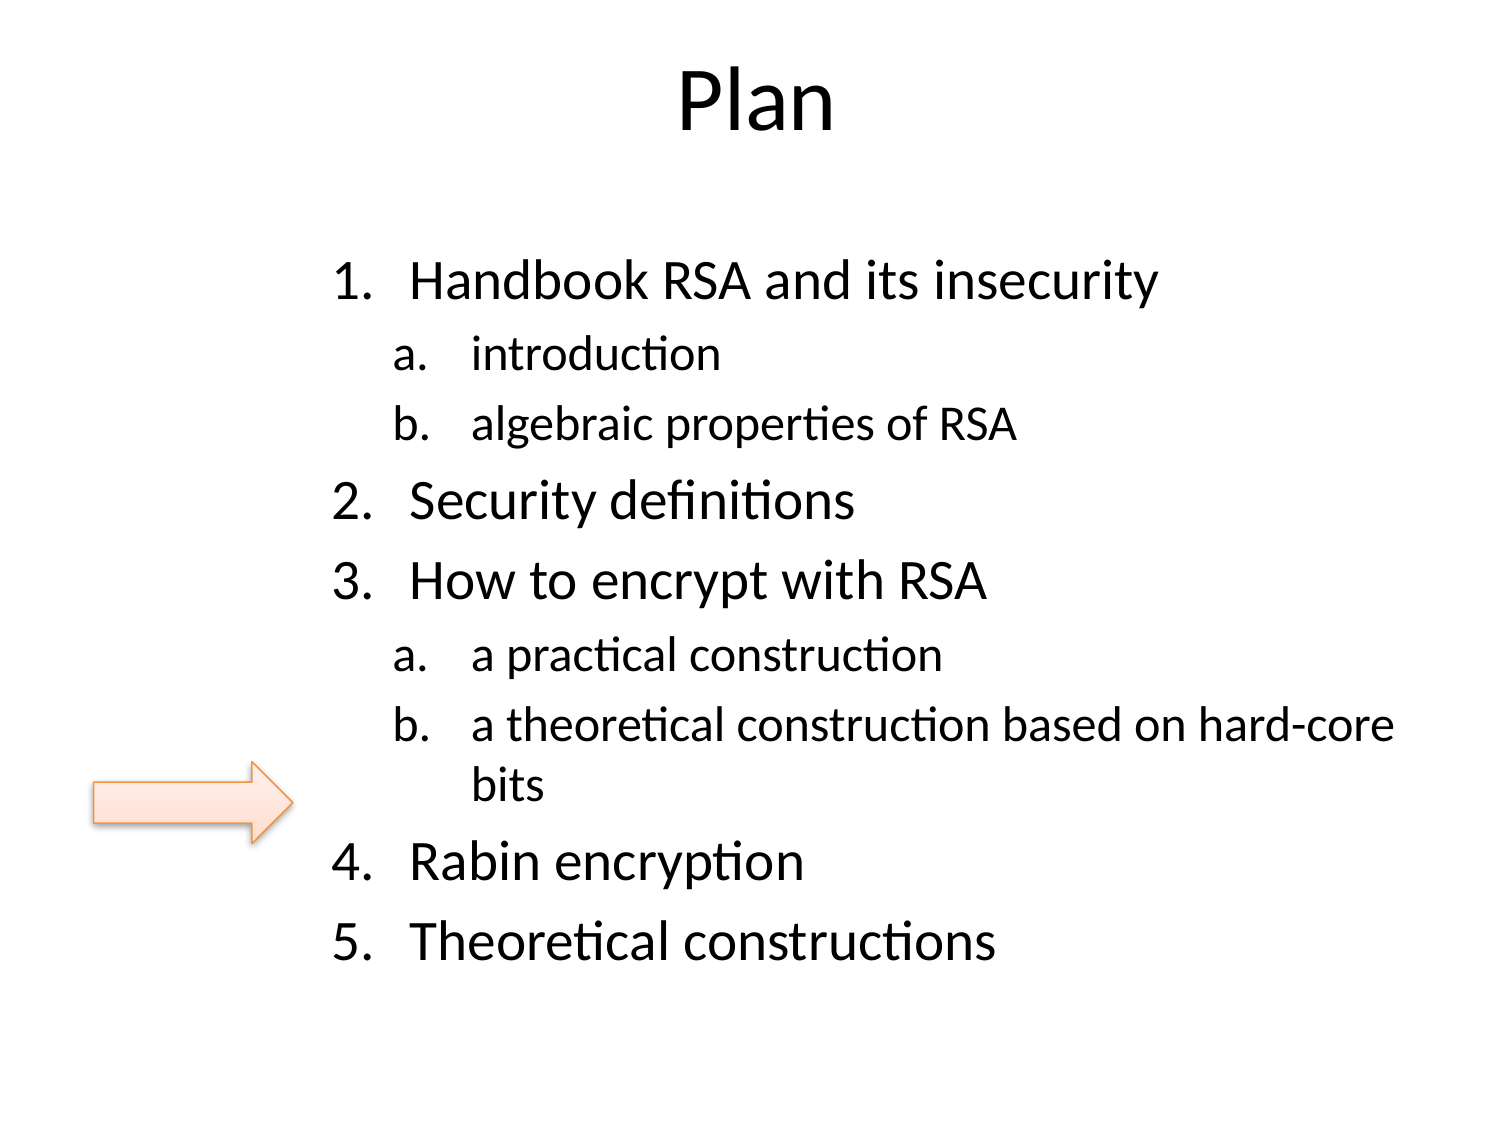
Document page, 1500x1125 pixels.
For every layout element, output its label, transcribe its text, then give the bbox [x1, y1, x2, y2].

text_box [92, 760, 294, 845]
list Handbook RSA and its insecurity introduction algebraic properties of RSA Security definitions How to encrypt with RSA a practical construction a theoretical construction based on hard-core bits Rabin encryption Theoretical constructions [316, 234, 1454, 985]
title Plan [82, 0, 1432, 188]
